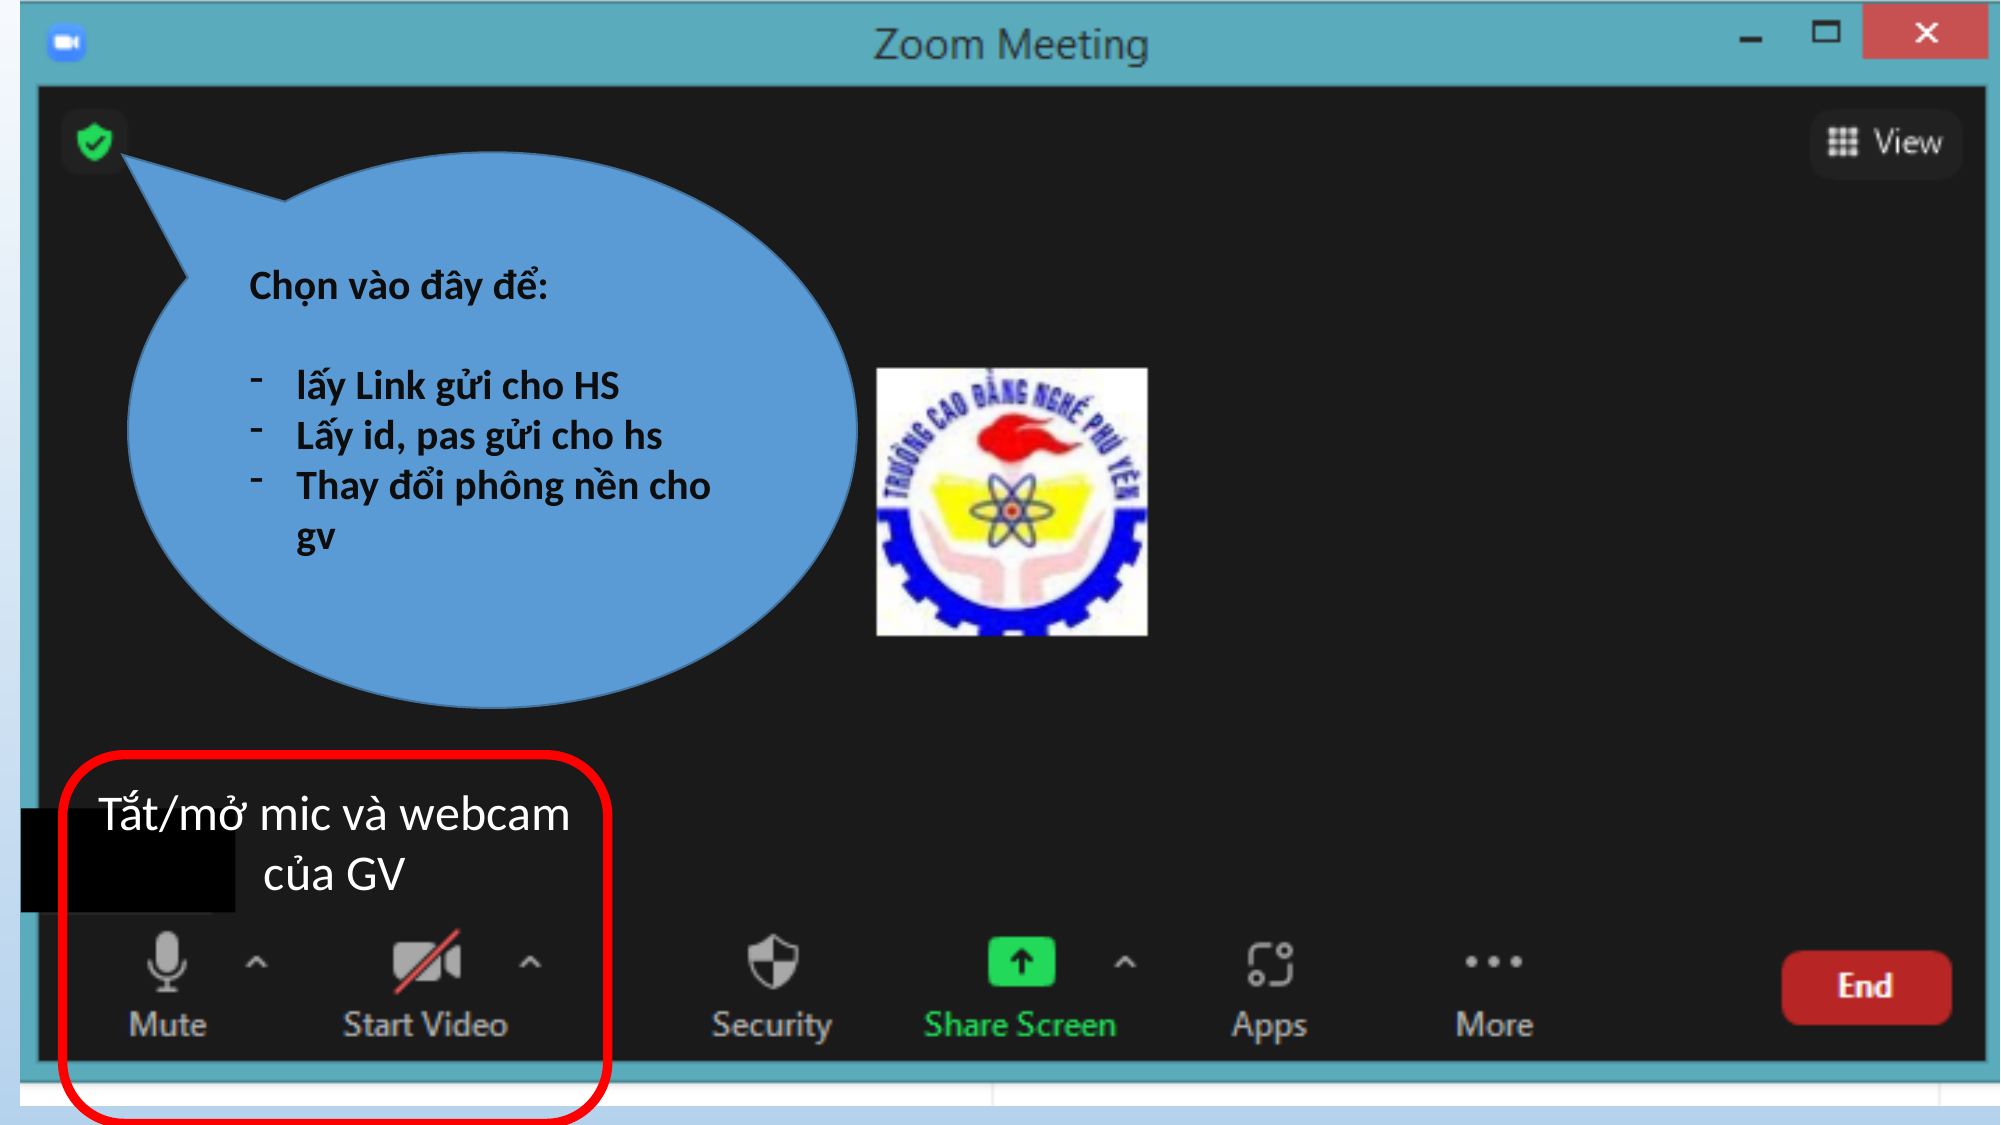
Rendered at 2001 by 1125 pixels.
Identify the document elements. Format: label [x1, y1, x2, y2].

text_box [20, 0, 2000, 1124]
